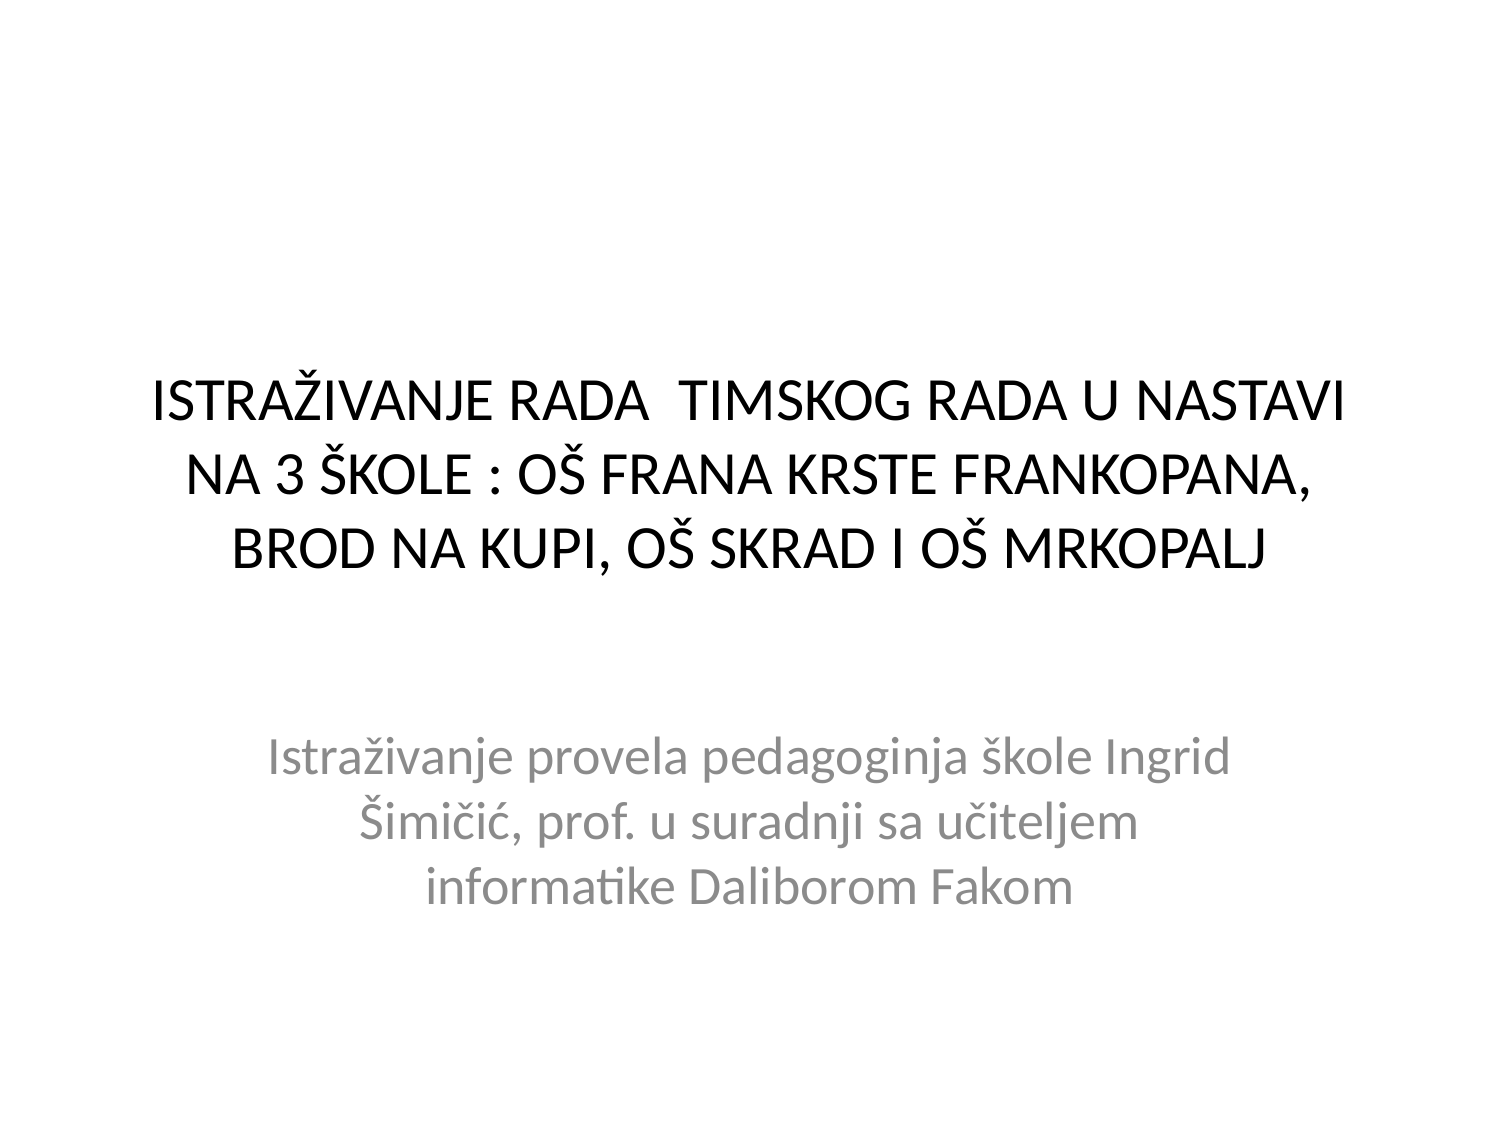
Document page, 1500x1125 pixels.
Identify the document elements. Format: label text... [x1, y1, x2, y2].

title ISTRAŽIVANJE RADA TIMSKOG RADA U NASTAVI NA 3 ŠKOLE : OŠ FRANA KRSTE FRANKOPANA, BROD NA KUPI, OŠ SKRAD I OŠ MRKOPALJ [112, 349, 1388, 591]
subtitle Istraživanje provela pedagoginja škole Ingrid Šimičić, prof. u suradnji sa učiteljem informatike Daliborom Fakom [225, 637, 1275, 925]
